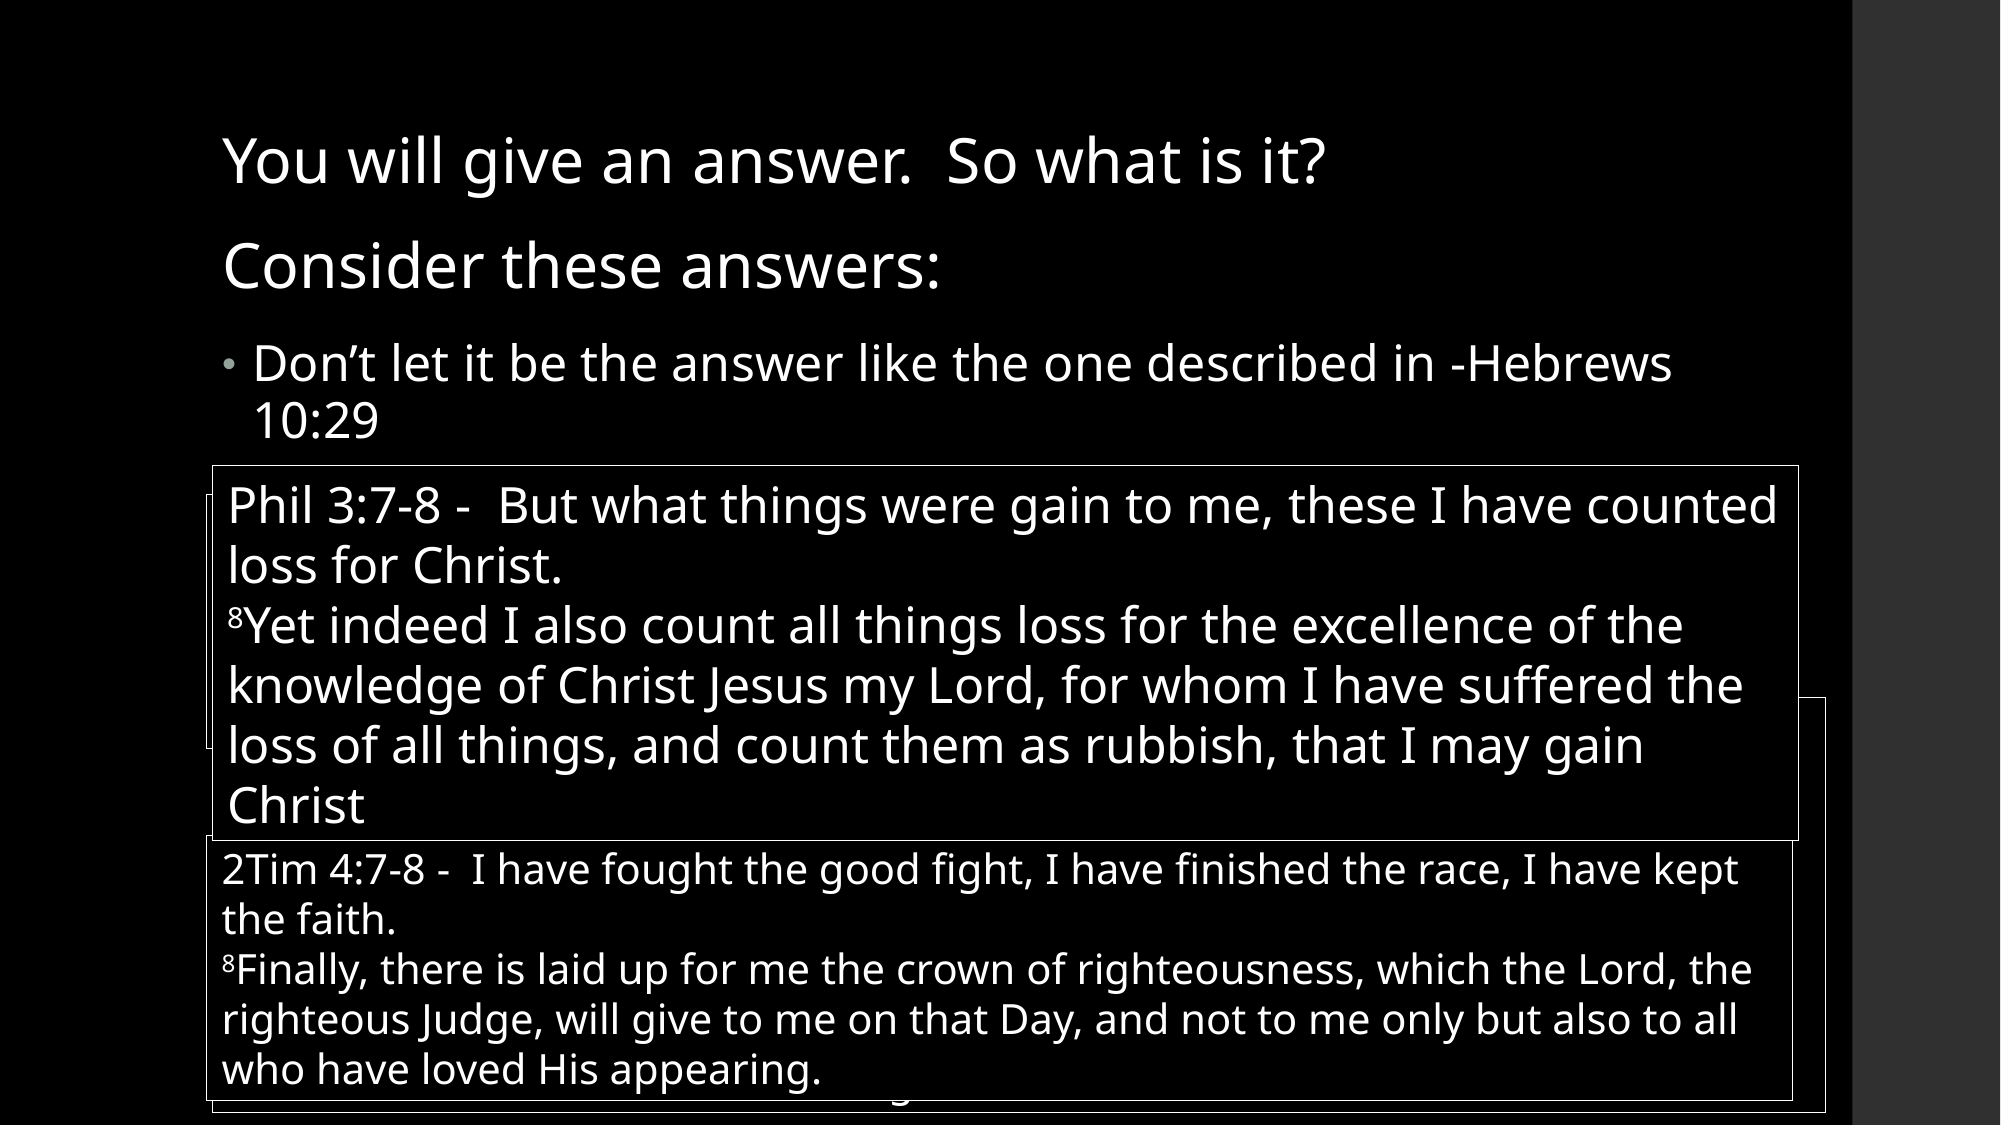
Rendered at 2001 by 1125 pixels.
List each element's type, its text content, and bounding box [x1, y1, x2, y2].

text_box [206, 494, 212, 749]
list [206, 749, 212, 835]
list You will give an answer. So what is it? Consider these answers: Don’t let it be the answer like the one described in -Hebrews 10:29 I believe in Jesus - John 3:17-18 Is the answer “I deny myself.” or “I hold to the world.”? - Matt 16:24-27 I strive for the eternal glory and crown of righteousness that is from Christ - 2 Tim 4:7-8 I deny self so that I might live through Christ - Phil 3:7-8 [206, 119, 1788, 494]
text_box 2Tim 4:7-8 - I have fought the good fight, I have finished the race, I have kept the faith. 8Finally, there is laid up for me the crown of righteousness, which the Lord, the righteous Judge, will give to me on that Day, and not to me only but also to all who have loved His appearing. [206, 835, 1793, 1101]
text_box Matt 16:24-27 - Then Jesus said to His disciples, "If anyone desires to come after Me, let him deny himself, and take up his cross, and follow Me. 25For whoever desires to save his life will lose it, but whoever loses his life for My sake will find it. 26For what profit is it to a man if he gains the whole world, and loses his own soul? Or what will a man give in exchange for his soul? 27For the Son of Man will come in the glory of His Father with His angels, and then He will reward each according to his works. [212, 697, 1826, 1113]
text_box Phil 3:7-8 - But what things were gain to me, these I have counted loss for Christ. 8Yet indeed I also count all things loss for the excellence of the knowledge of Christ Jesus my Lord, for whom I have suffered the loss of all things, and count them as rubbish, that I may gain Christ [212, 465, 1799, 841]
